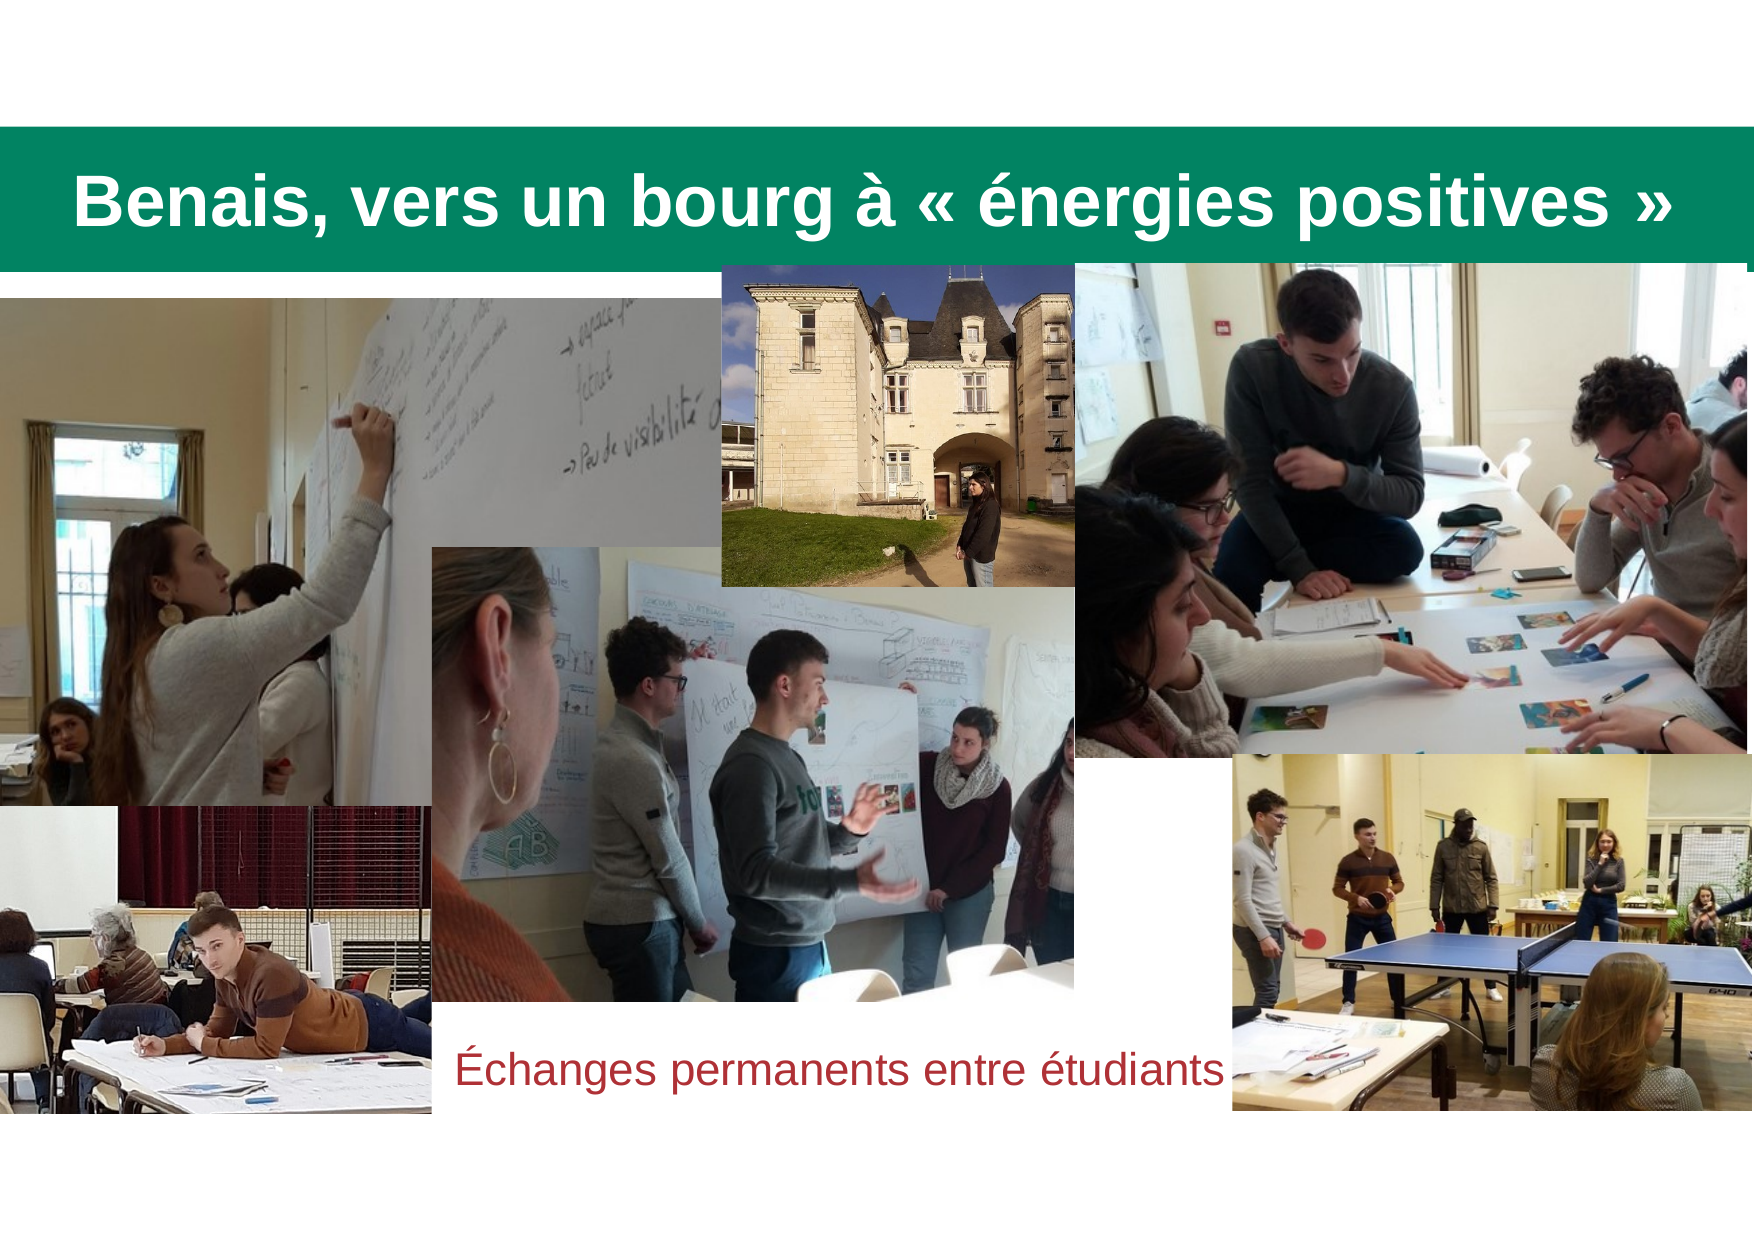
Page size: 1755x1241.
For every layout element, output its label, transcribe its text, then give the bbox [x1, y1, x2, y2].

title Benais, vers un bourg à « énergies positives » [70, 151, 1683, 263]
text_box [0, 126, 1754, 265]
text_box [0, 263, 1753, 1114]
